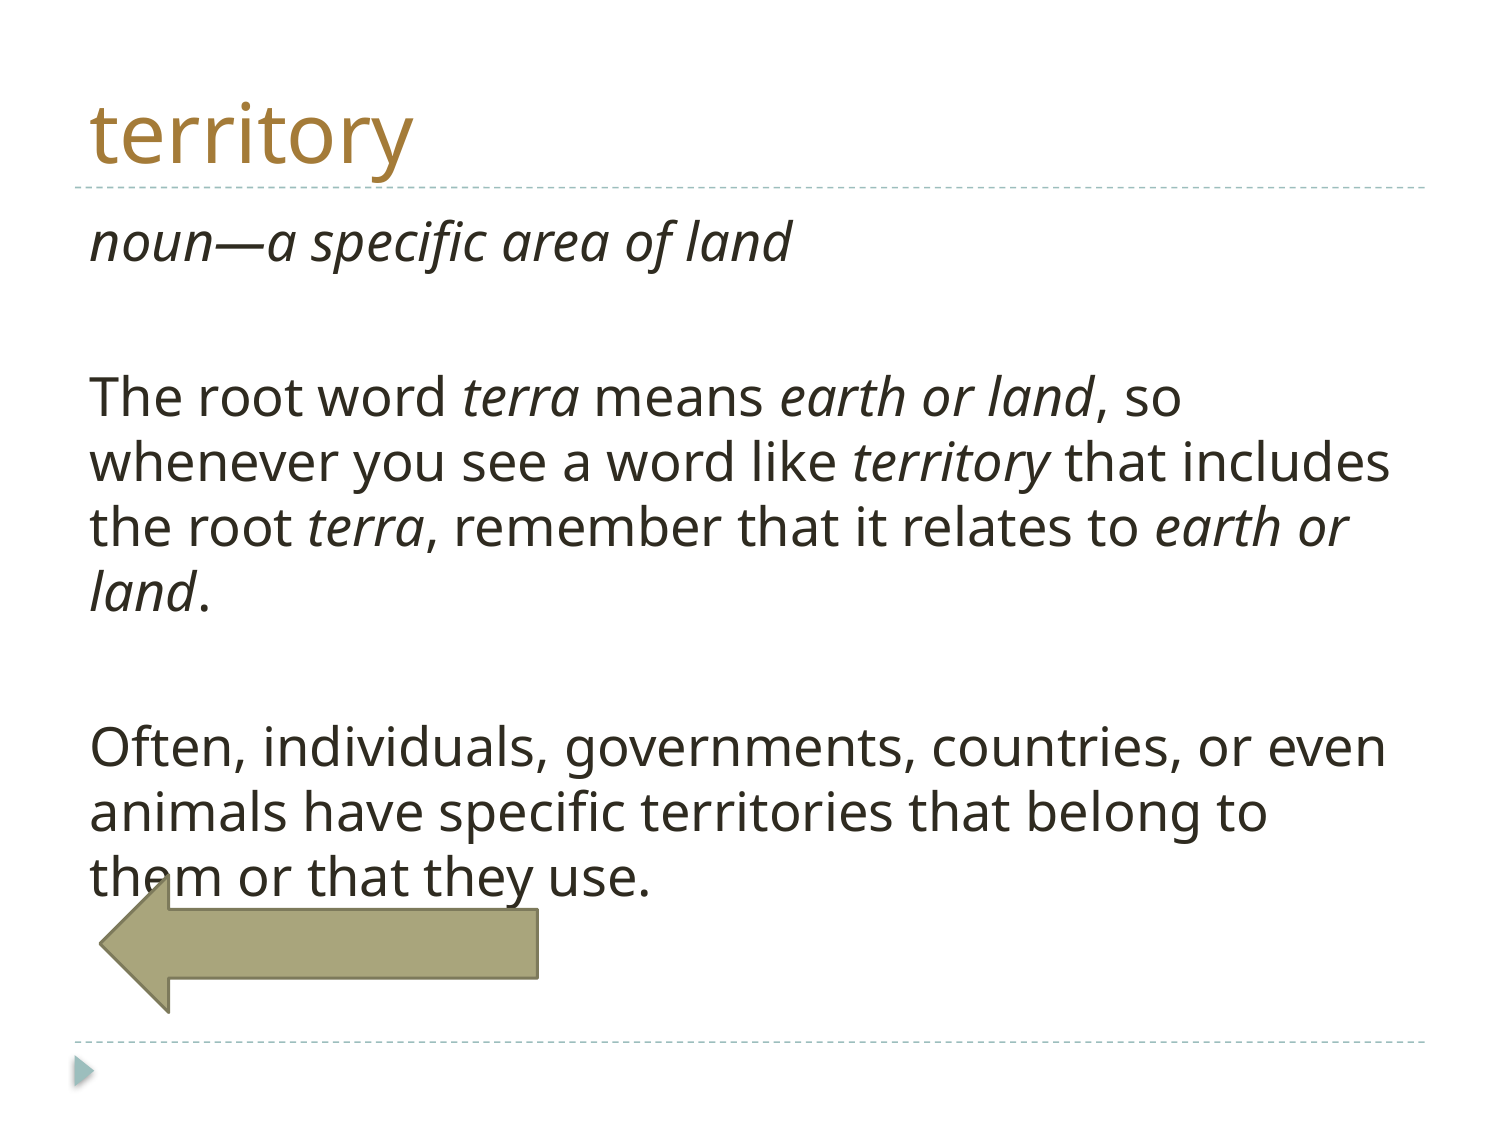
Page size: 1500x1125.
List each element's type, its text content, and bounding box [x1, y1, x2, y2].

list noun—a specific area of land The root word terra means earth or land, so whenever you see a word like territory that includes the root terra, remember that it relates to earth or land. Often, individuals, governments, countries, or even animals have specific territories that belong to them or that they use. [75, 200, 1425, 1010]
title territory [75, 24, 1425, 188]
text_box [98, 873, 539, 1014]
